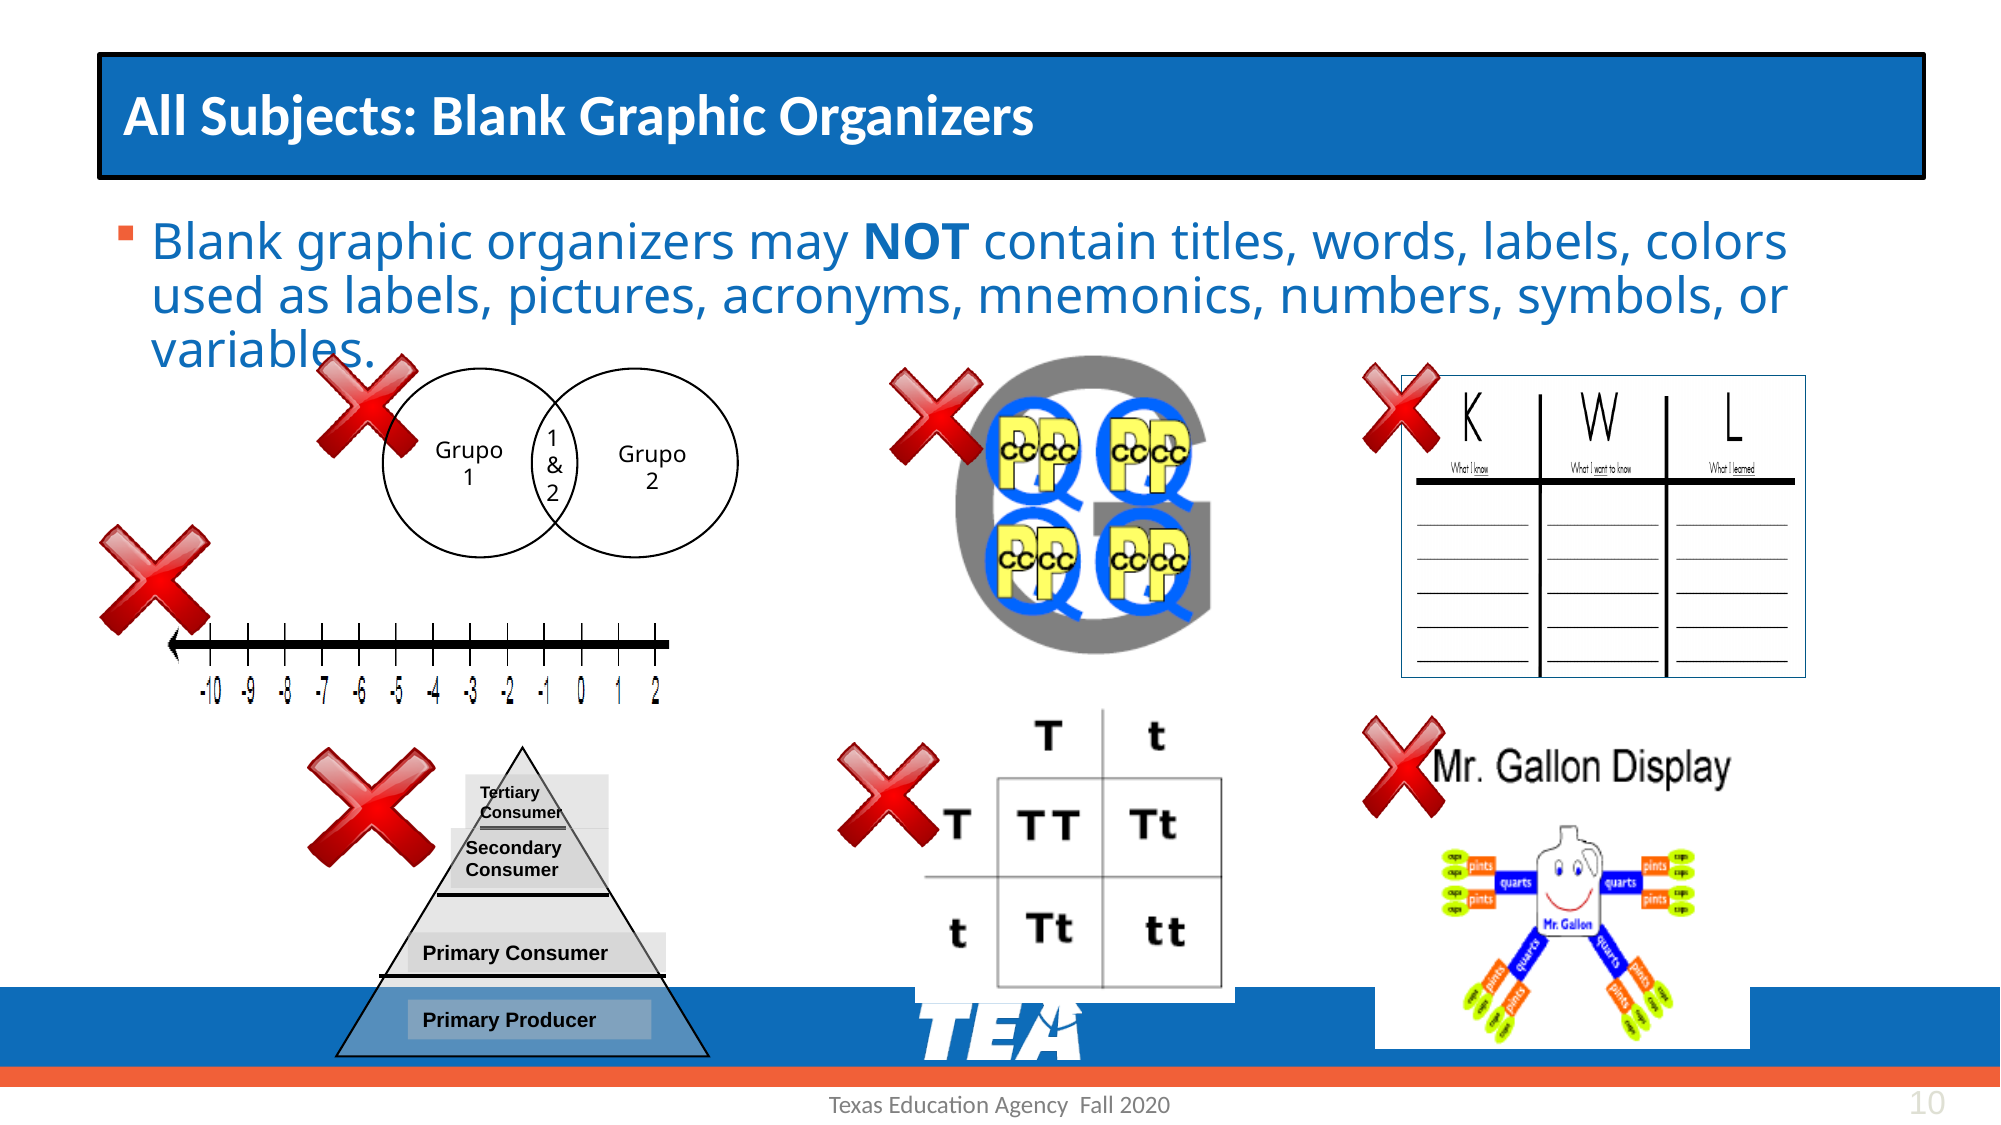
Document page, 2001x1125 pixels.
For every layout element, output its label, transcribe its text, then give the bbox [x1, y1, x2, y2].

picture [837, 707, 1235, 1060]
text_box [307, 747, 709, 1057]
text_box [99, 524, 670, 723]
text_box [316, 353, 738, 558]
list Blank graphic organizers may NOT contain titles, words, labels, colors used as labels, pictures, acronyms, mnemonics, numbers, symbols, or variables. [99, 208, 1860, 960]
title All Subjects: Blank Graphic Organizers [99, 54, 1924, 178]
slide_number 10 [1510, 1071, 1961, 1125]
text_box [889, 353, 1235, 665]
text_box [1362, 715, 1750, 1049]
footer Texas Education Agency Fall 2020 [662, 1073, 1338, 1125]
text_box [1362, 362, 1806, 678]
